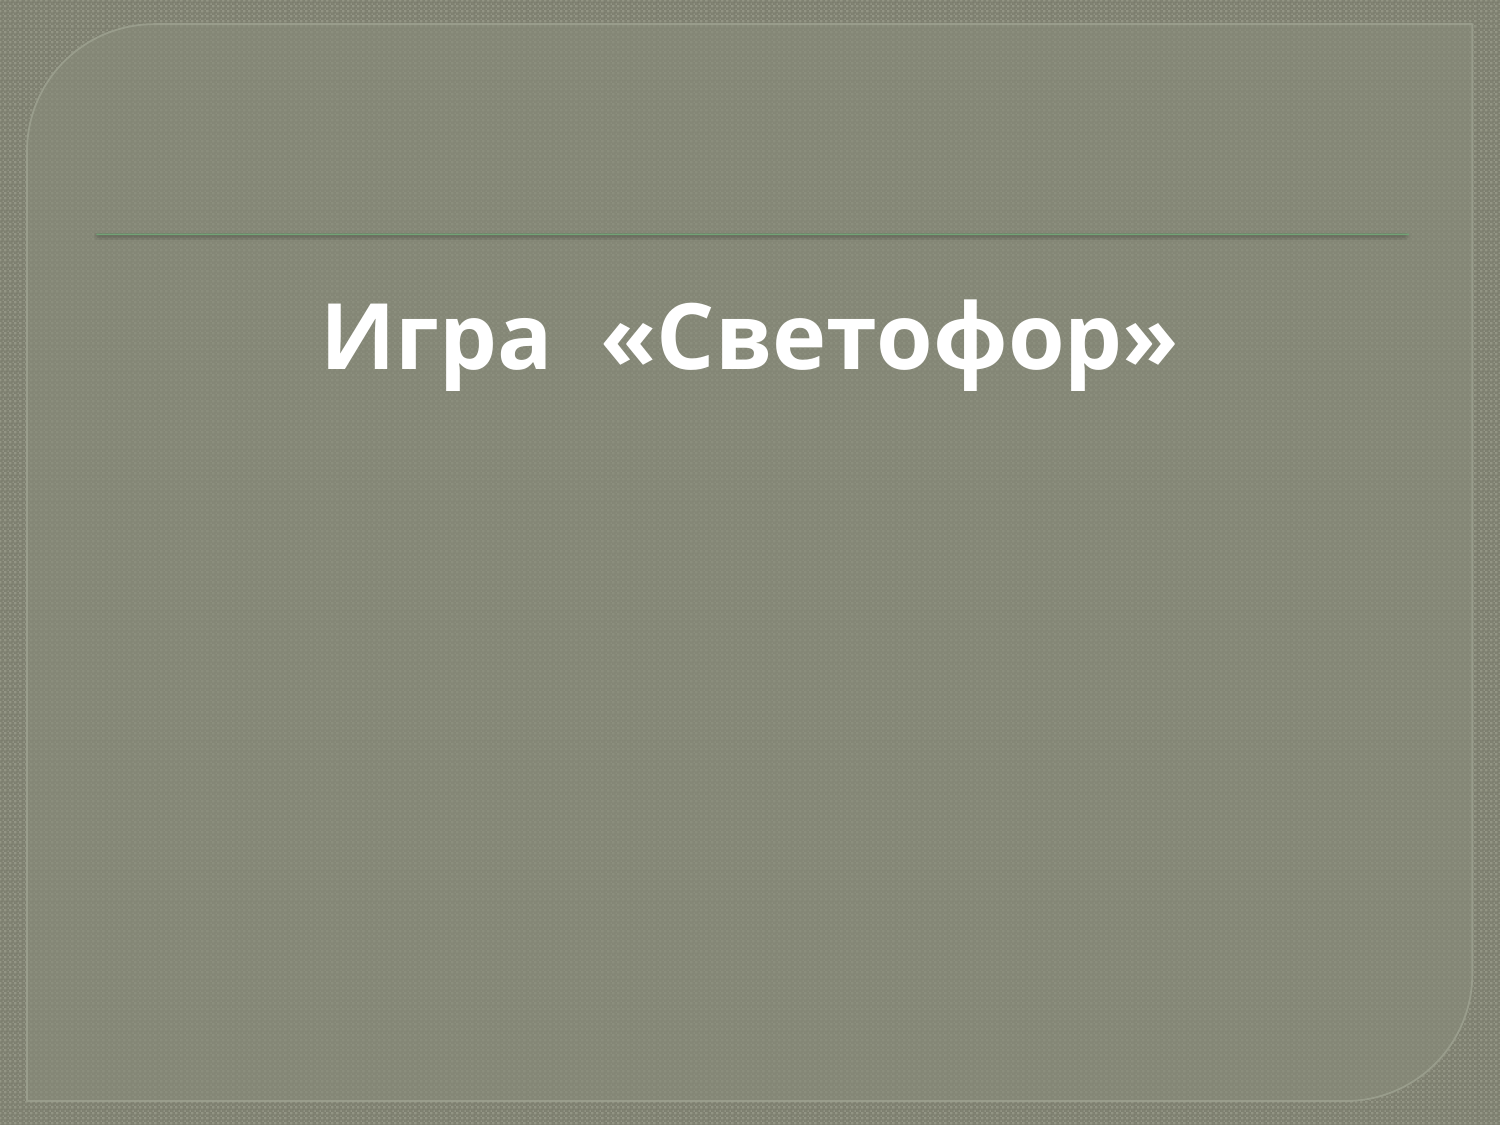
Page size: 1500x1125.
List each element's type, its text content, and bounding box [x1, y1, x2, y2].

list Игра «Светофор» [75, 270, 1425, 1013]
